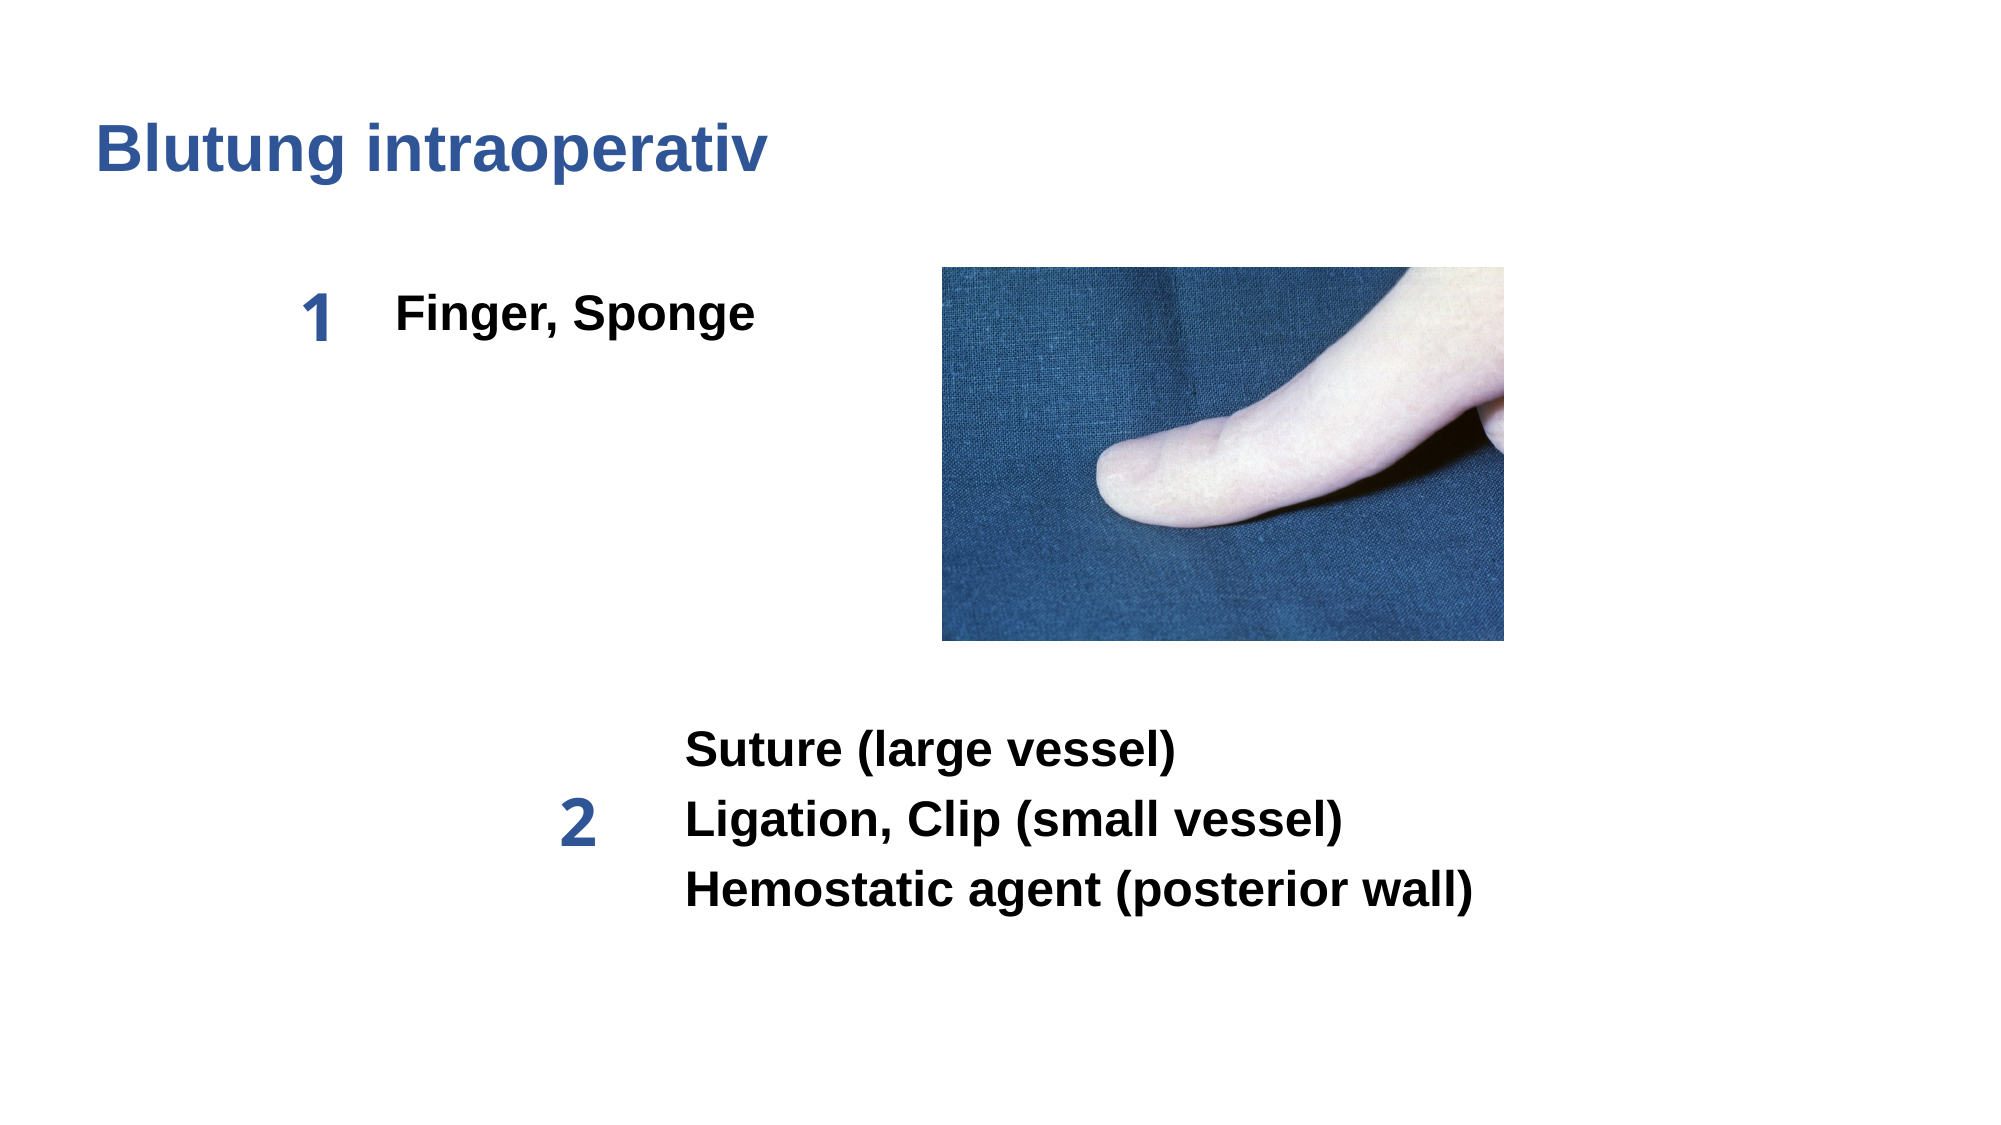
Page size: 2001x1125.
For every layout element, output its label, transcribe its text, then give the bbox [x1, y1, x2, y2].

list Finger, Sponge [379, 279, 942, 364]
title Blutung intraoperativ [80, 52, 810, 248]
text_box 2 [544, 772, 613, 868]
picture [942, 267, 1504, 642]
text_box Suture (large vessel) Ligation, Clip (small vessel) Hemostatic agent (posterior wall) [670, 709, 1554, 1000]
text_box 1 [284, 267, 353, 362]
